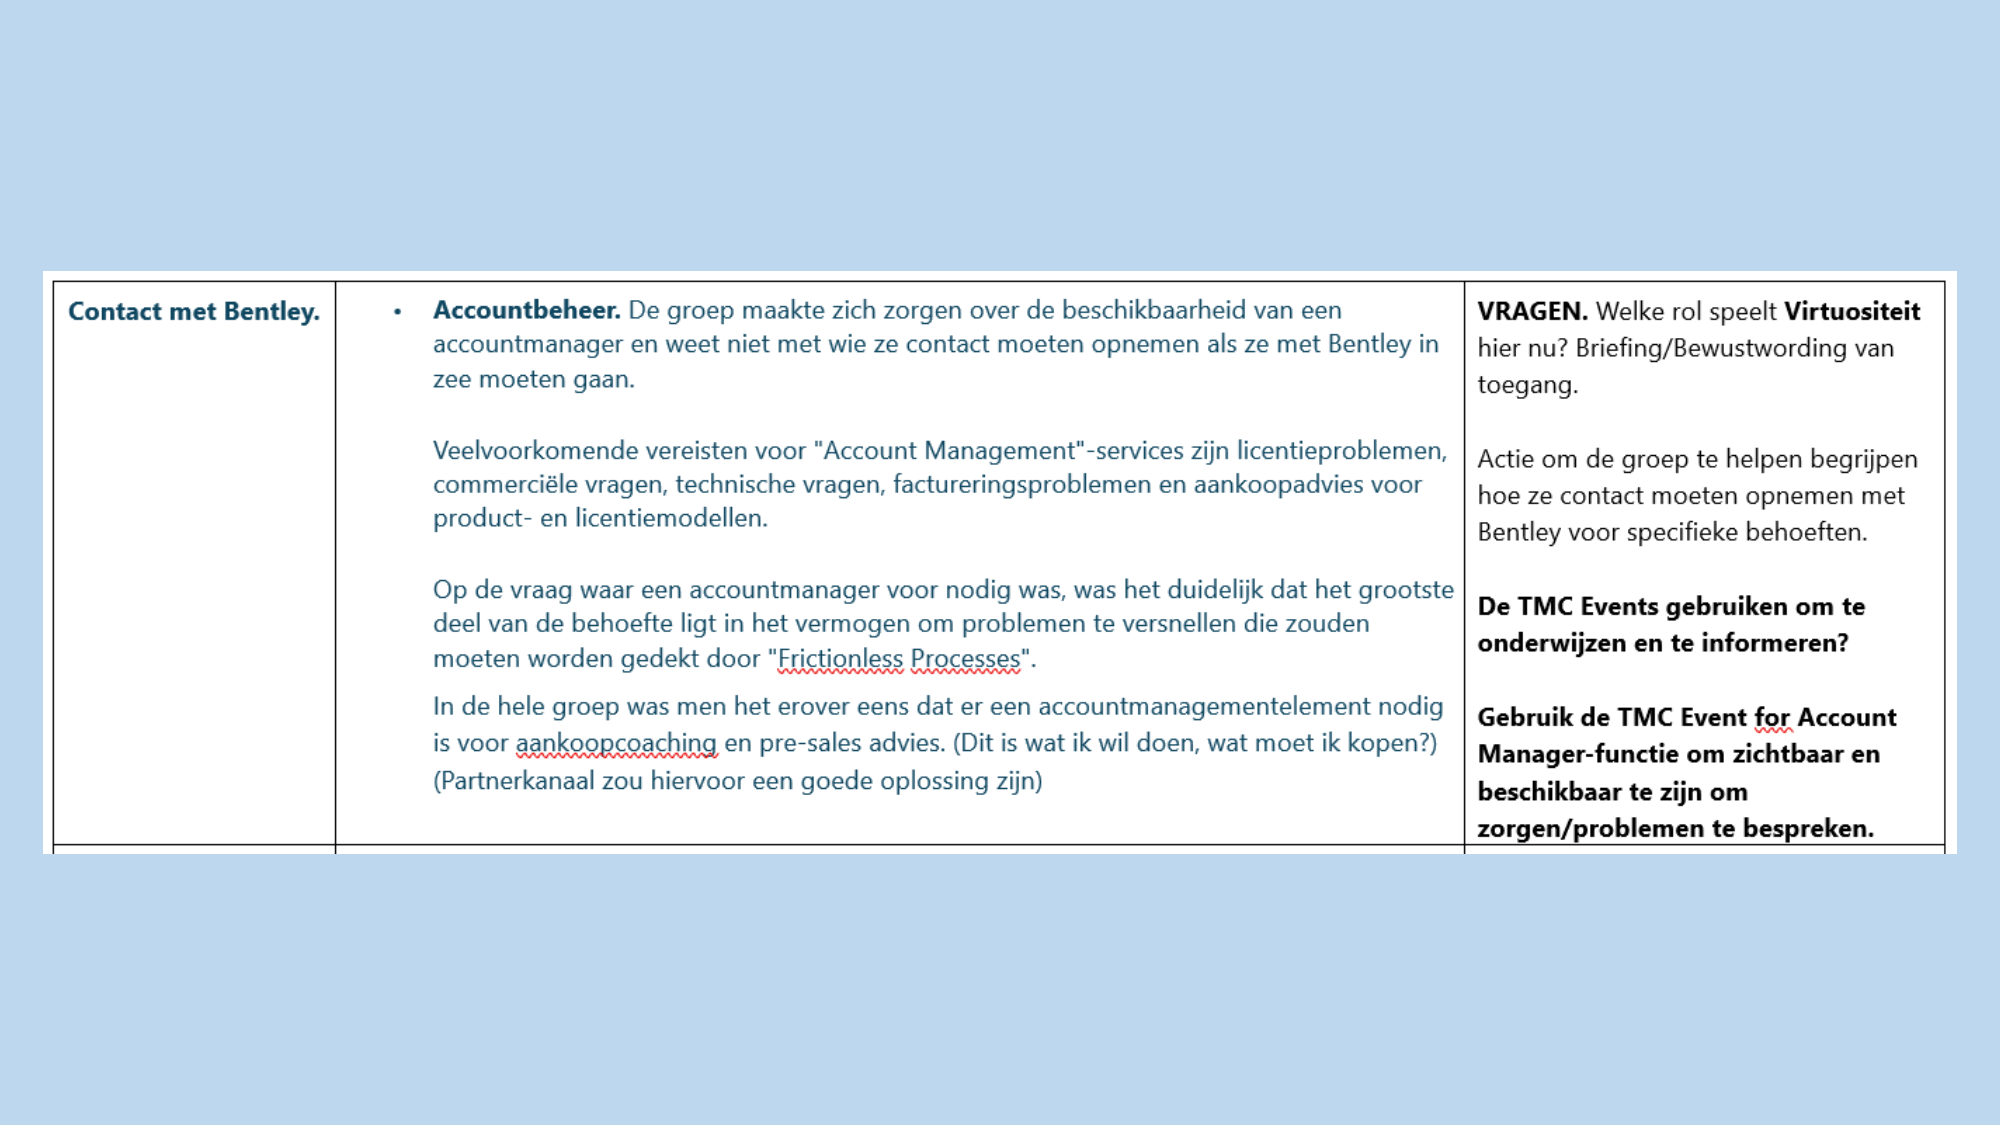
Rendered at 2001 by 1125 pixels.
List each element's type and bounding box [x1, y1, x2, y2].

picture [43, 271, 1957, 854]
